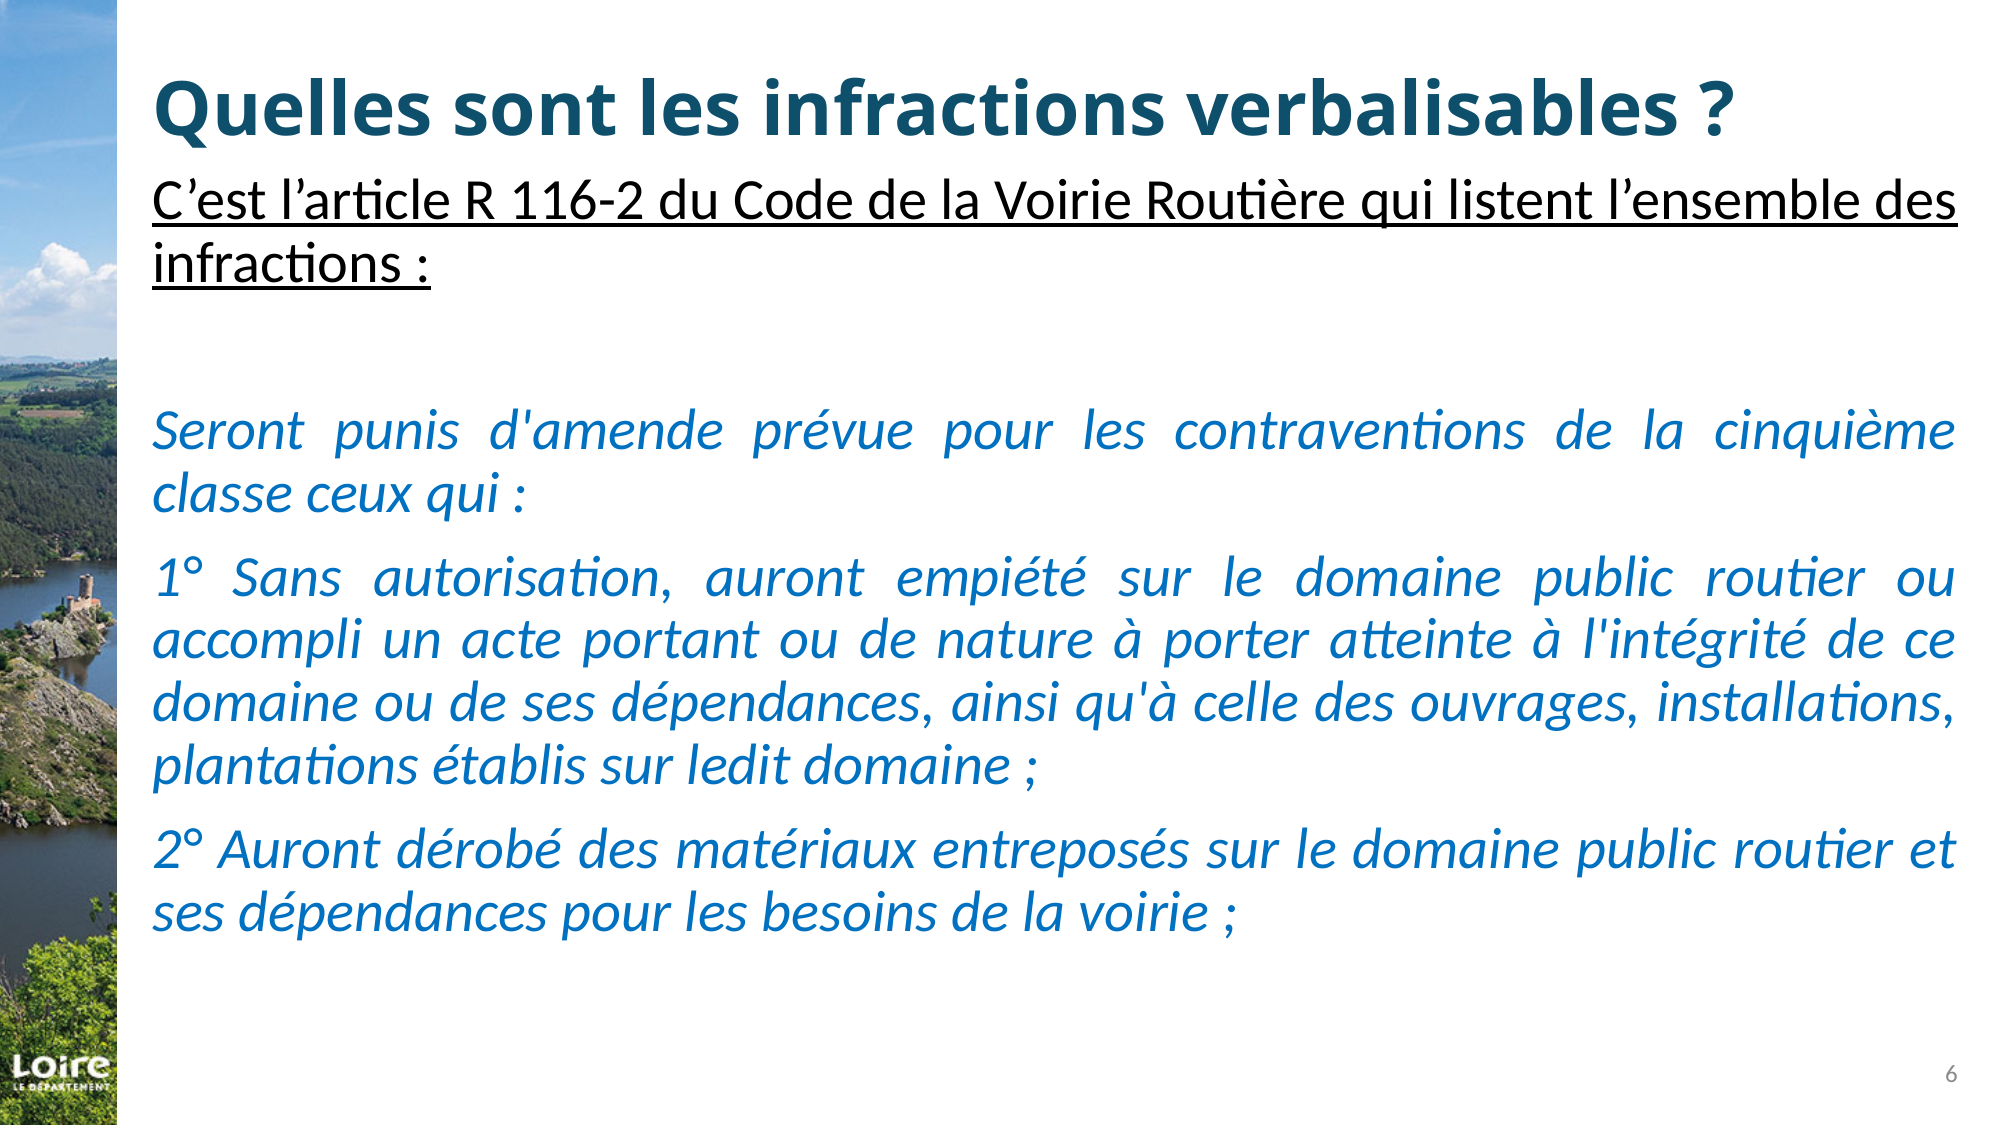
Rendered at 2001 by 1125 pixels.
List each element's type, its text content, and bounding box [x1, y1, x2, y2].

list C’est l’article R 116-2 du Code de la Voirie Routière qui listent l’ensemble des infractions : Seront punis d'amende prévue pour les contraventions de la cinquième classe ceux qui : 1° Sans autorisation, auront empiété sur le domaine public routier ou accompli un acte portant ou de nature à porter atteinte à l'intégrité de ce domaine ou de ses dépendances, ainsi qu'à celle des ouvrages, installations, plantations établis sur ledit domaine ; 2° Auront dérobé des matériaux entreposés sur le domaine public routier et ses dépendances pour les besoins de la voirie ; [137, 161, 1973, 1076]
slide_number 6 [1899, 1042, 1973, 1103]
picture [0, 0, 117, 1125]
title Quelles sont les infractions verbalisables ? [137, 59, 1863, 161]
